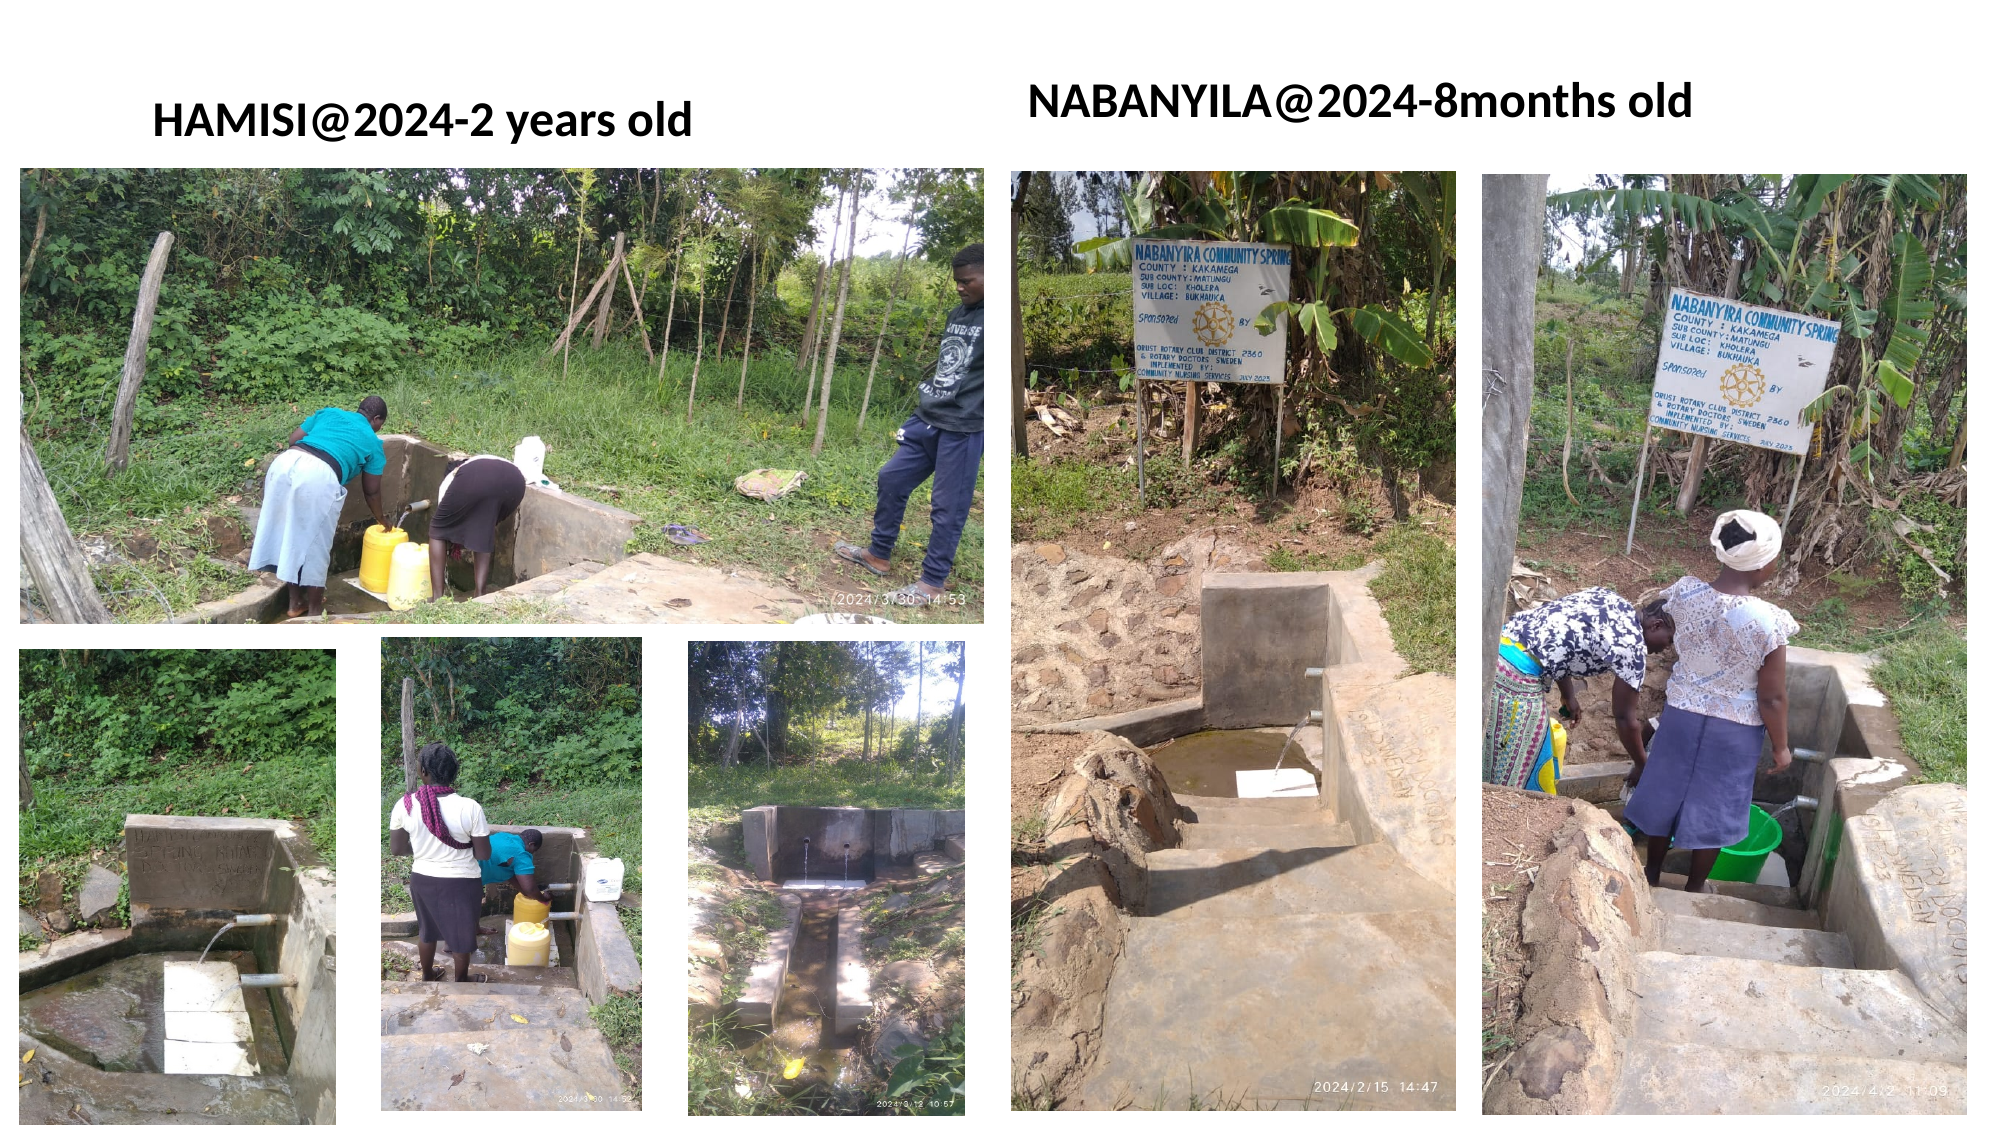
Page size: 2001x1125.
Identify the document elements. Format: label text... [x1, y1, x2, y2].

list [19, 168, 984, 625]
picture [381, 637, 642, 1111]
picture [688, 641, 965, 1116]
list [19, 649, 336, 1125]
picture [1482, 174, 1967, 1115]
list NABANYILA@2024-8months old [1012, 57, 1863, 137]
picture [1011, 171, 1456, 1111]
list HAMISI@2024-2 years old [137, 57, 984, 155]
